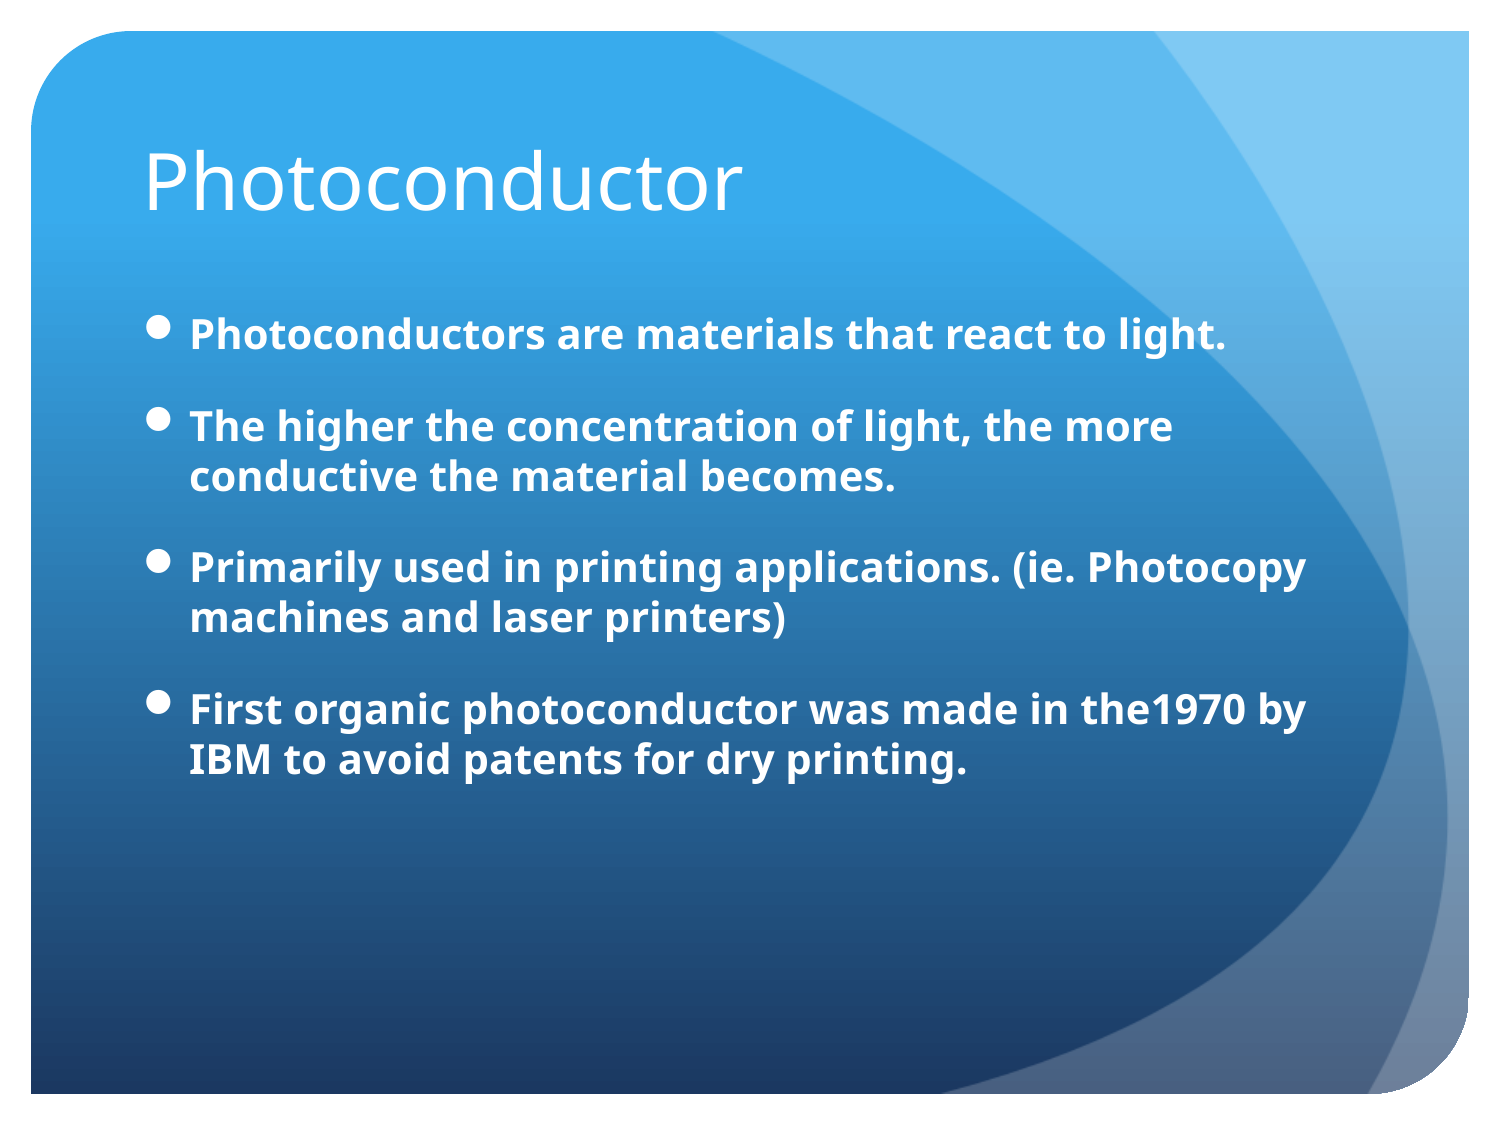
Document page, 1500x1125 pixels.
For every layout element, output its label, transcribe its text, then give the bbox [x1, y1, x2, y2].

title Photoconductor [127, 62, 1372, 234]
list Photoconductors are materials that react to light. The higher the concentration of light, the more conductive the material becomes. Primarily used in printing applications. (ie. Photocopy machines and laser printers) First organic photoconductor was made in the1970 by IBM to avoid patents for dry printing. [127, 299, 1372, 991]
picture [24, 30, 1473, 1094]
